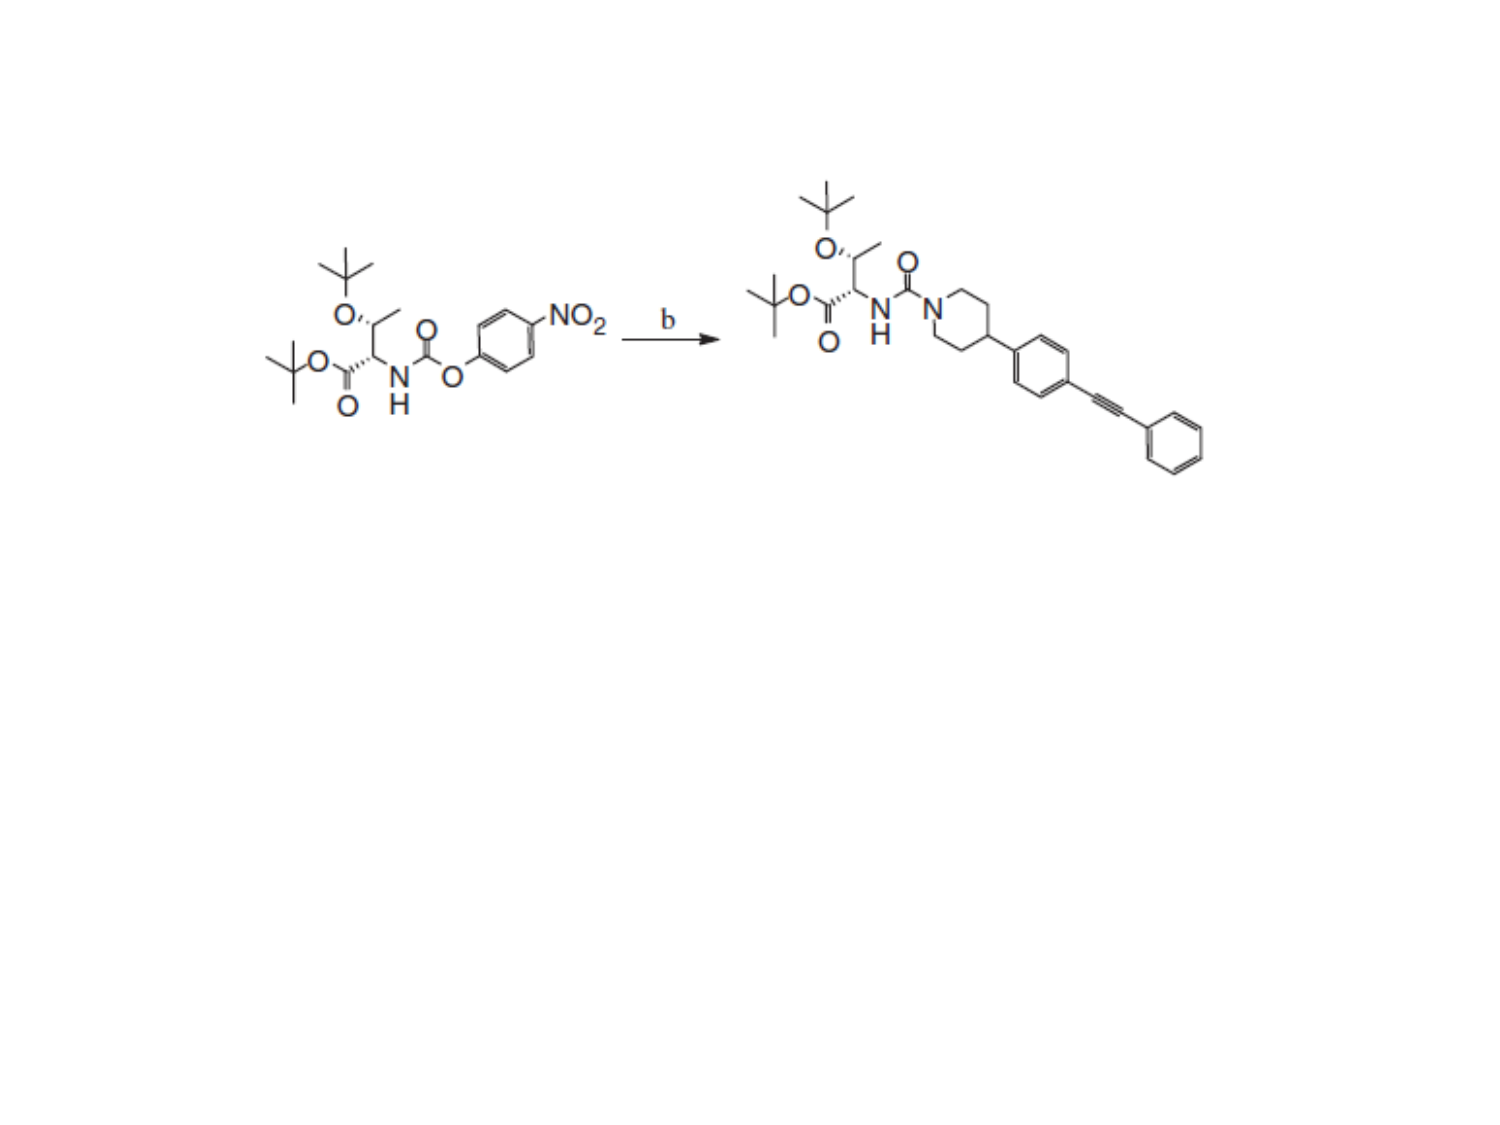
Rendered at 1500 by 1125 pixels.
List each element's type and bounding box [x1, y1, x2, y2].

picture [262, 170, 1223, 485]
